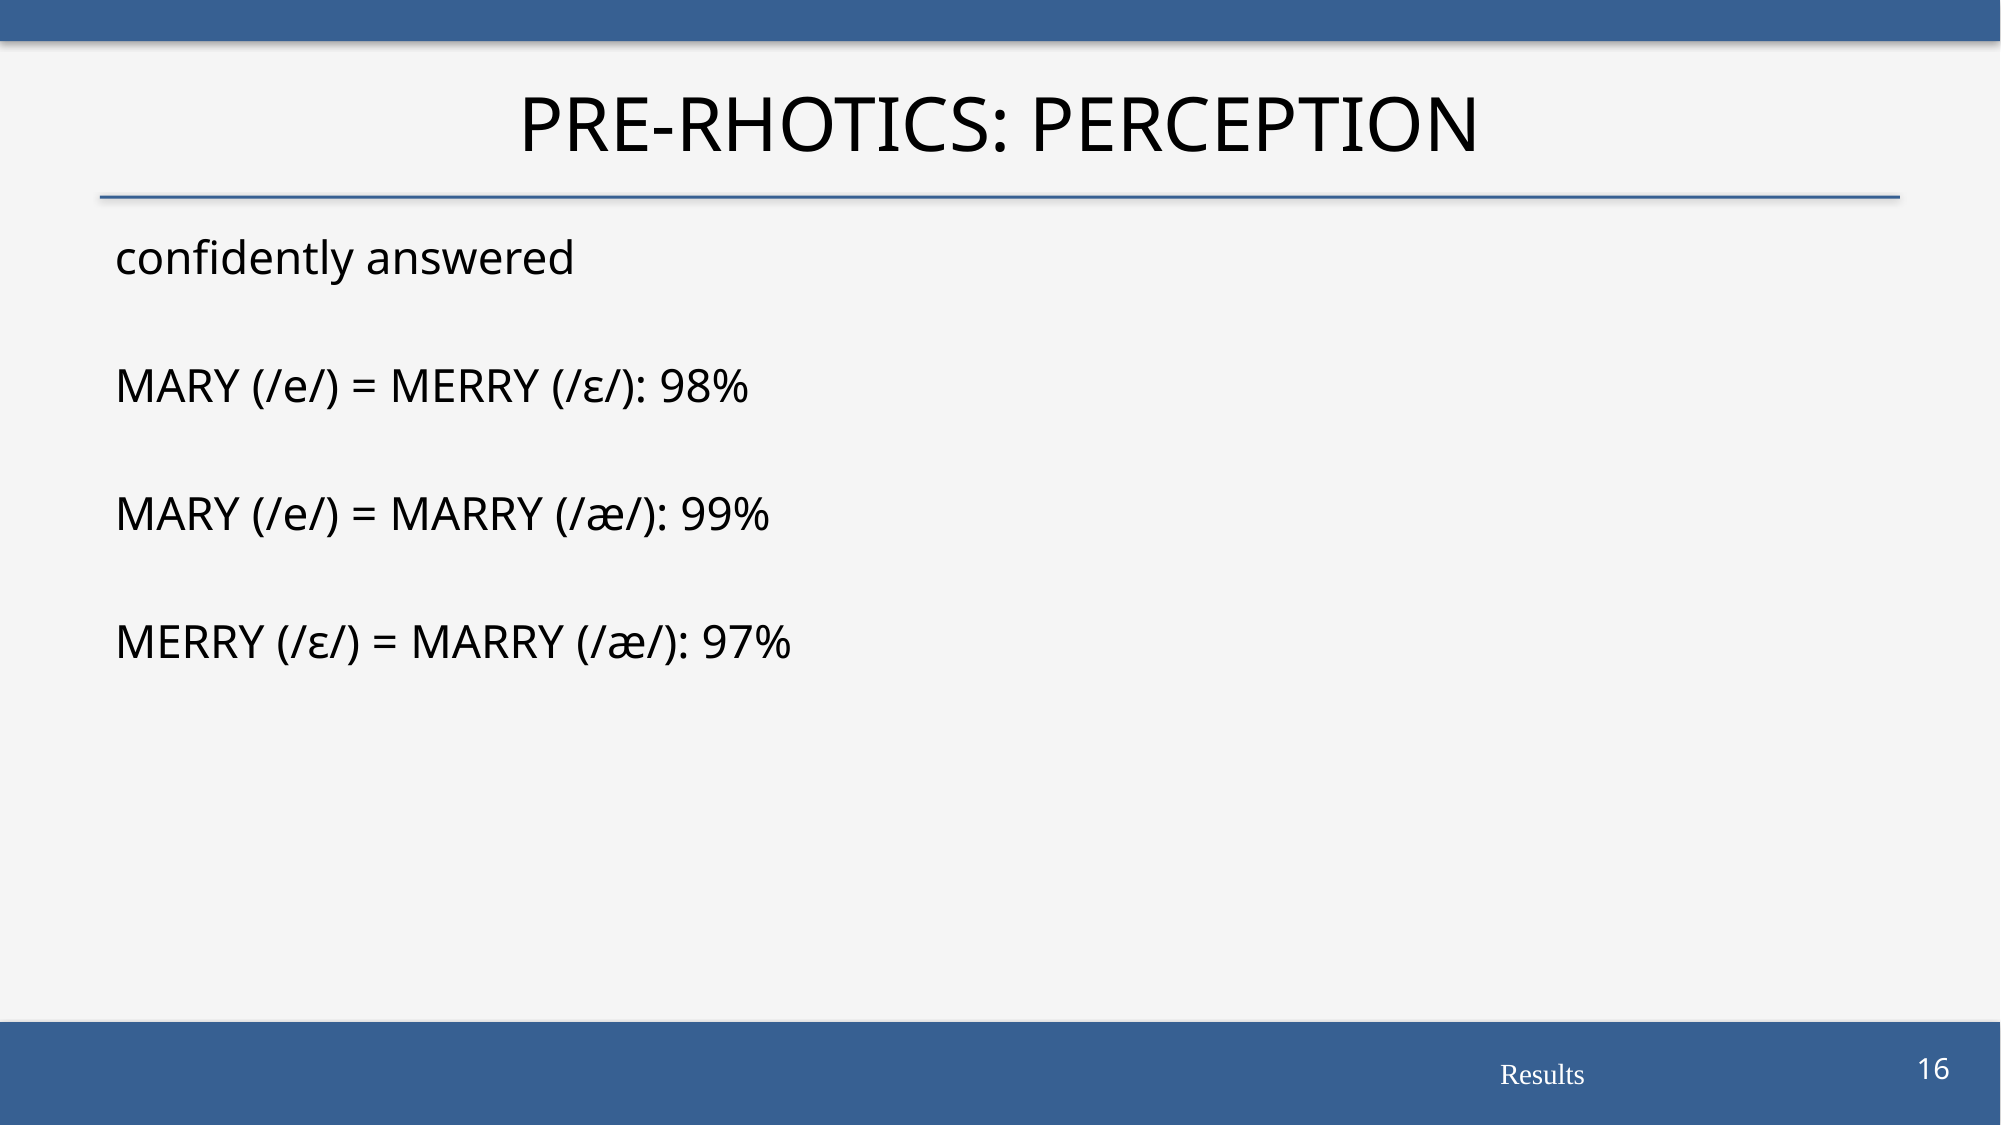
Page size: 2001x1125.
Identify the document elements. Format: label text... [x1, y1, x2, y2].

title Pre-Rhotics: Perception [99, 47, 1900, 196]
list confidently answered mary (/e/) = merry (/ɛ/): 98% mary (/e/) = marry (/æ/): 99% merry (/ɛ/) = marry (/æ/): 97% [99, 220, 1900, 1005]
slide_number 16 [1881, 1042, 1987, 1103]
footer Results [1205, 1042, 1881, 1103]
